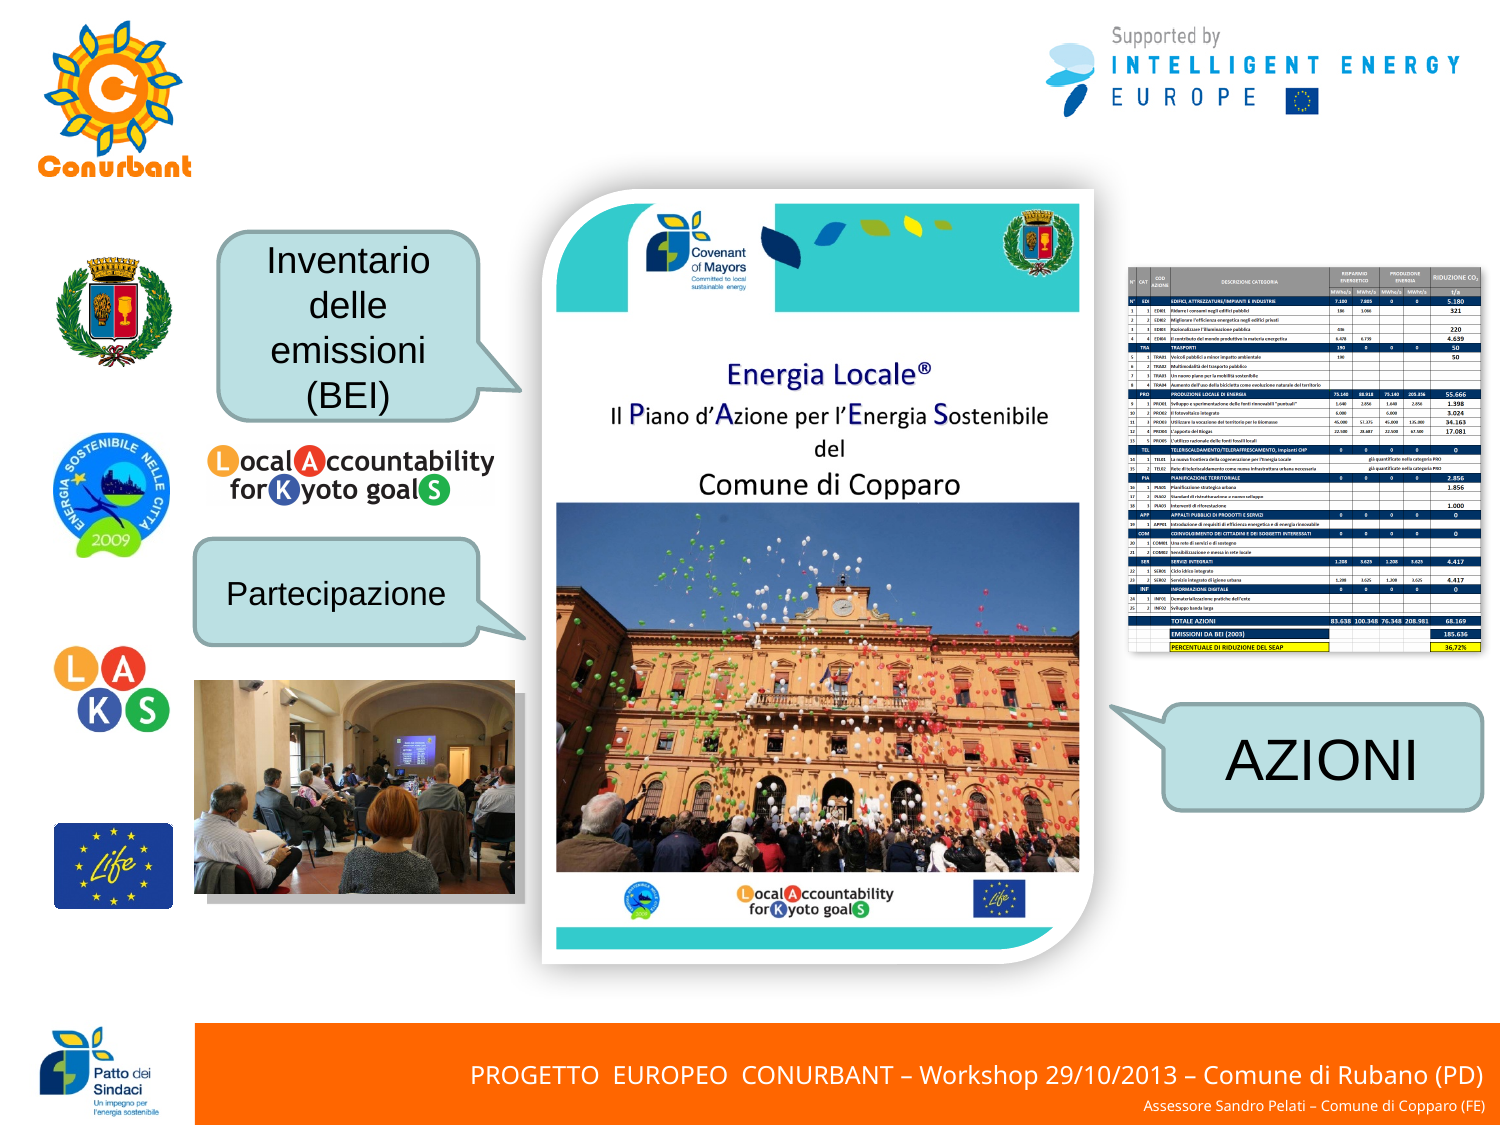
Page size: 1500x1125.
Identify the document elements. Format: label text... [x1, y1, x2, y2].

text_box Inventario delle emissioni (BEI) [216, 229, 523, 423]
picture [206, 444, 495, 506]
picture [52, 822, 175, 910]
picture [29, 1020, 175, 1125]
picture [52, 644, 172, 733]
picture [1045, 12, 1475, 119]
picture [194, 680, 515, 894]
picture [24, 12, 200, 188]
text_box Partecipazione [192, 536, 527, 648]
text_box AZIONI [1109, 702, 1485, 813]
picture [52, 255, 175, 368]
picture [548, 196, 1087, 957]
picture [52, 432, 171, 559]
picture [1127, 266, 1481, 652]
